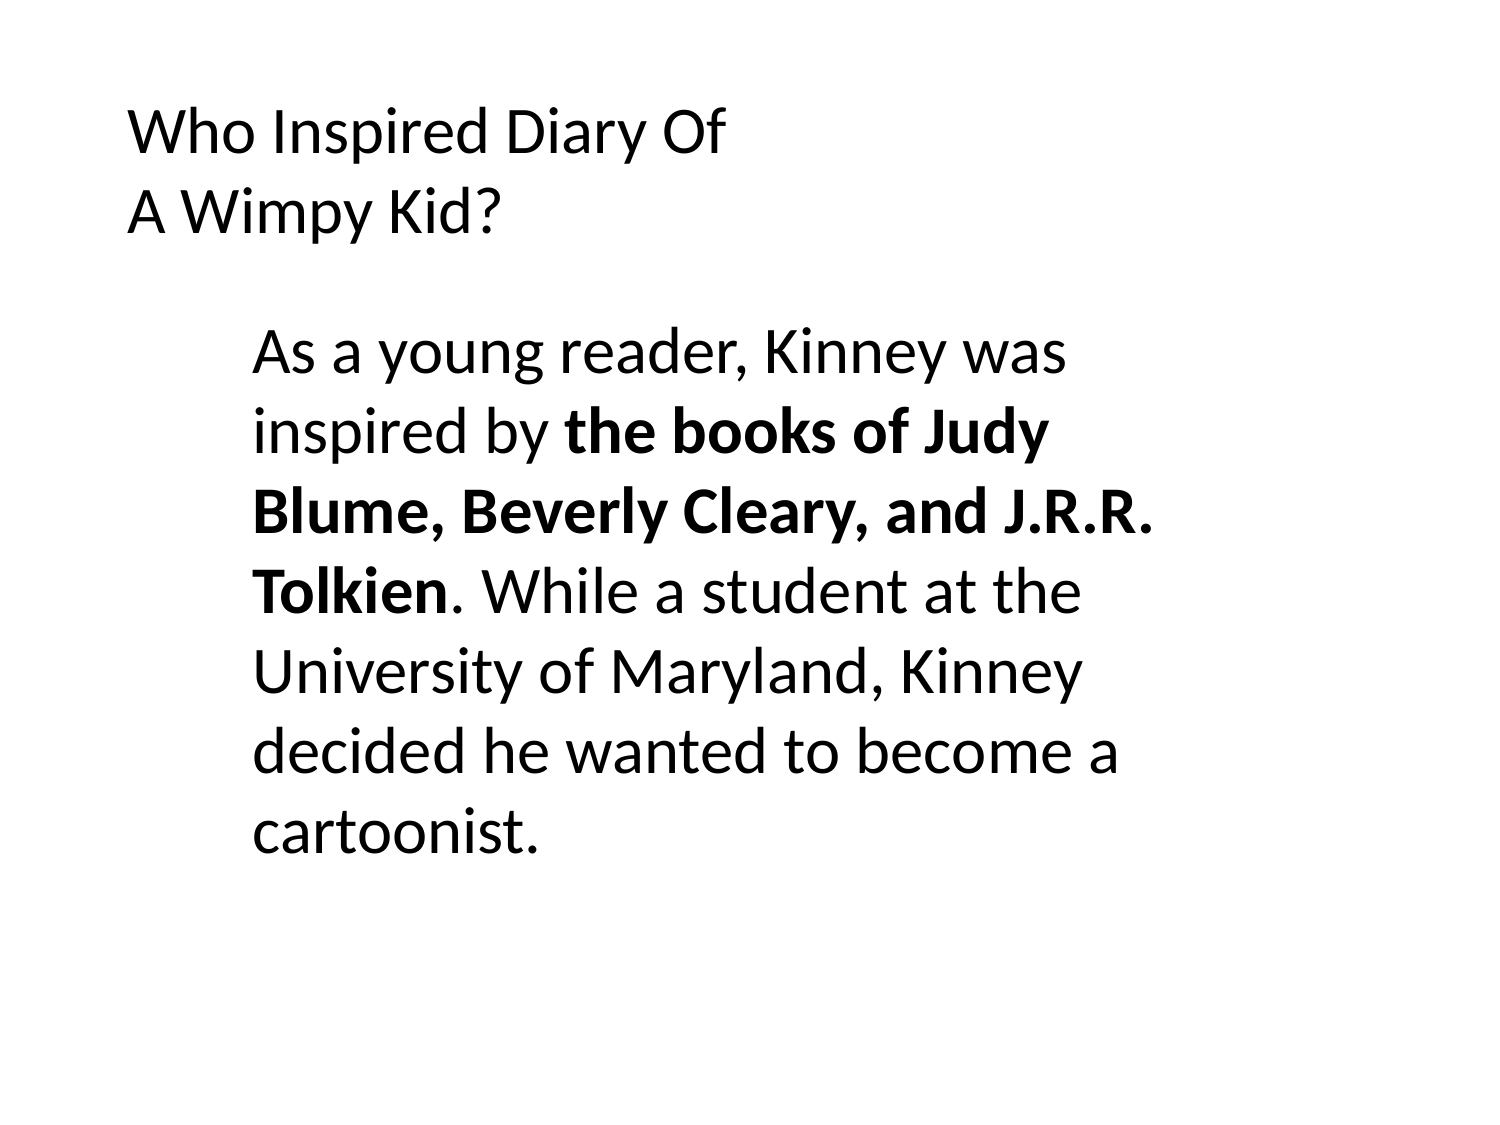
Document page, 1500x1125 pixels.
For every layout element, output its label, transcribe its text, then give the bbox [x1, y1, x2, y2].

text_box As a young reader, Kinney was inspired by the books of Judy Blume, Beverly Cleary, and J.R.R. Tolkien. While a student at the University of Maryland, Kinney decided he wanted to become a cartoonist. [237, 299, 1213, 875]
text_box Who Inspired Diary Of A Wimpy Kid? [112, 79, 775, 255]
